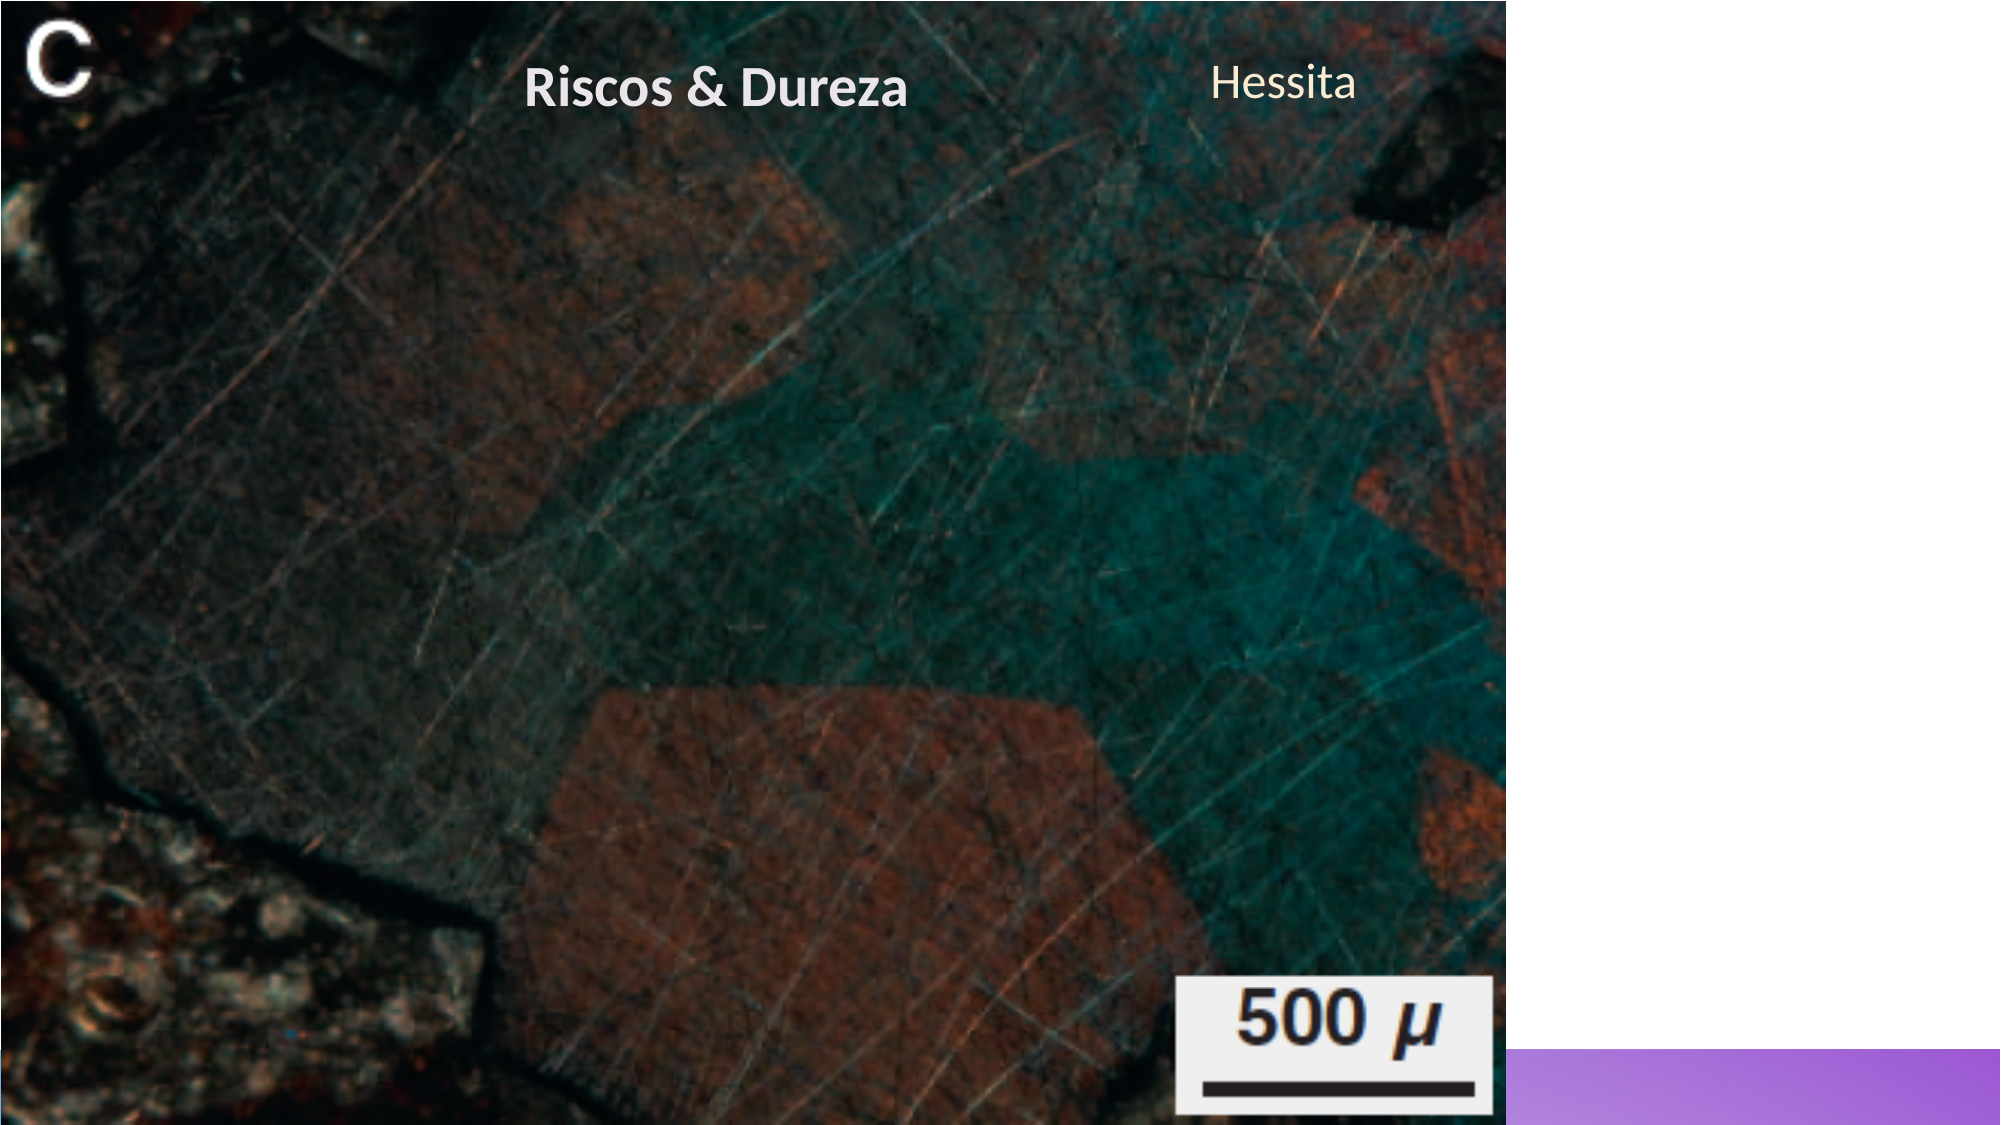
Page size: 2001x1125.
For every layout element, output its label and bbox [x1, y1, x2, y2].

picture [1, 1, 1506, 1125]
